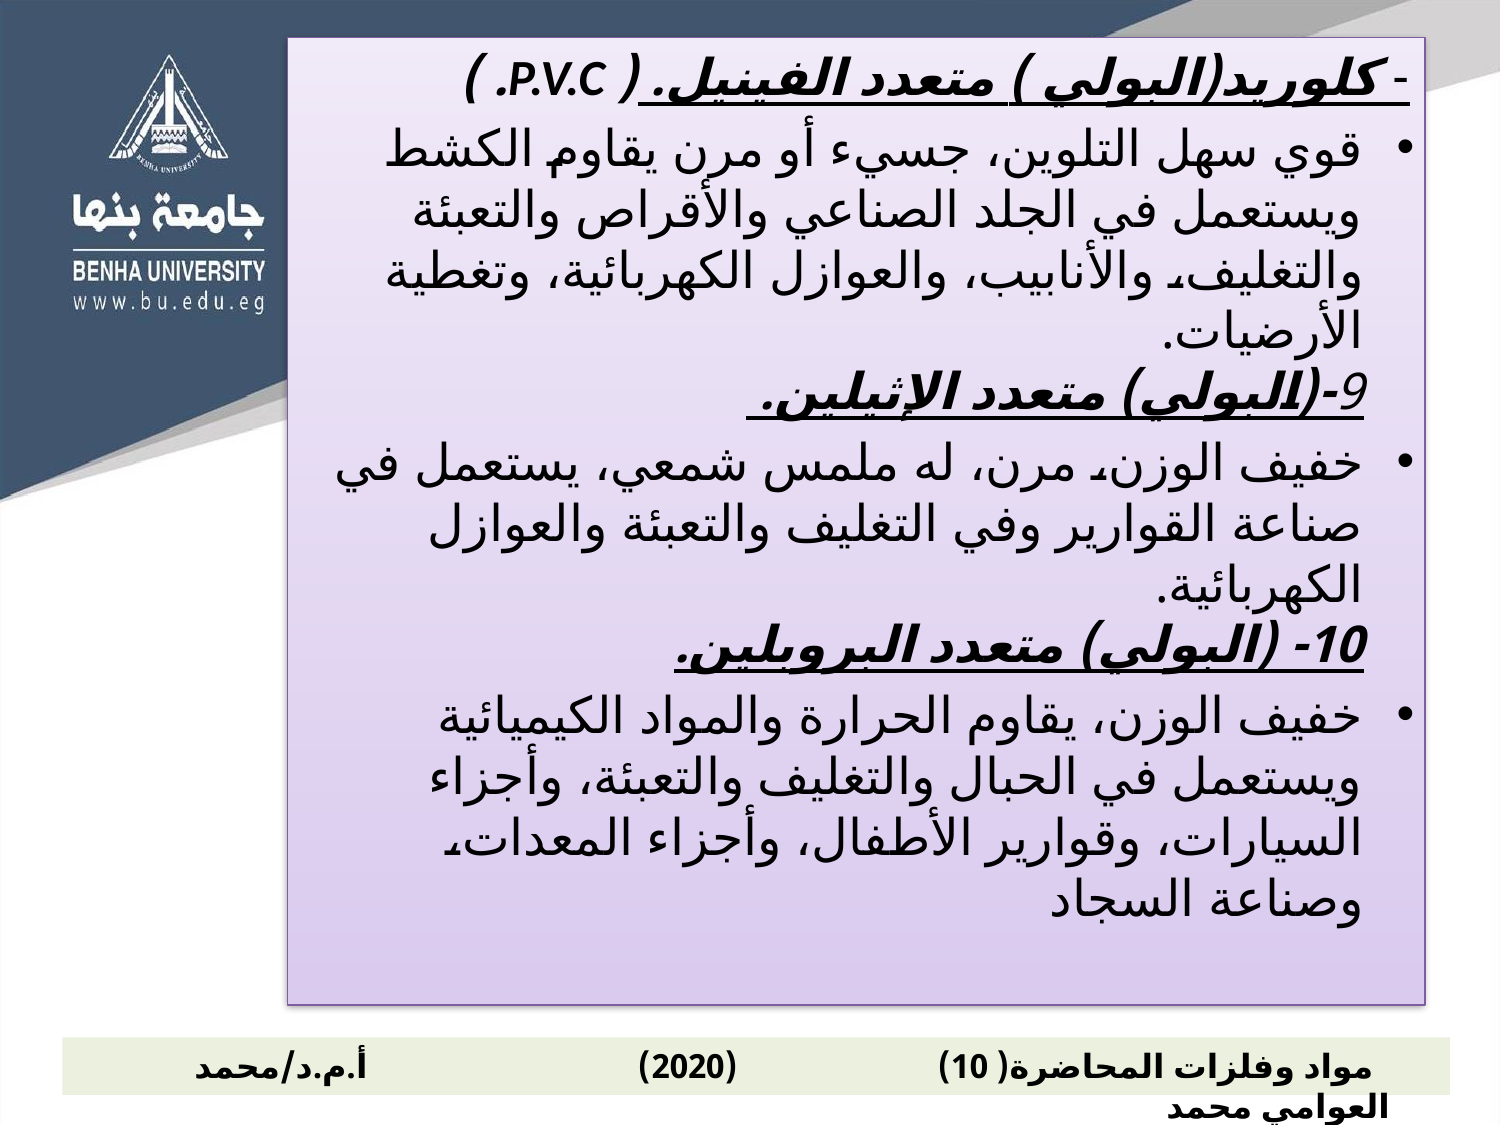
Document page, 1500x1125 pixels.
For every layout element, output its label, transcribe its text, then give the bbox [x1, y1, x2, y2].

picture [0, 0, 1500, 1125]
list - كلوريد(البولي ) متعدد الفينيل. ( P.V.C. ) قوي سهل التلوين، جسيء أو مرن يقاوم الكشط ويستعمل في الجلد الصناعي والأقراص والتعبئة والتغليف، والأنابيب، والعوازل الكهربائية، وتغطية الأرضيات. 9-(البولي) متعدد الإثيلين. خفيف الوزن، مرن، له ملمس شمعي، يستعمل في صناعة القوارير وفي التغليف والتعبئة والعوازل الكهربائية. 10- (البولي) متعدد البروبلين. خفيف الوزن، يقاوم الحرارة والمواد الكيميائية ويستعمل في الحبال والتغليف والتعبئة، وأجزاء السيارات، وقوارير الأطفال، وأجزاء المعدات، وصناعة السجاد [287, 37, 1426, 1006]
text_box مواد وفلزات المحاضرة( 10) (2020) أ.م.د/محمد العوامي محمد [62, 1037, 1450, 1095]
